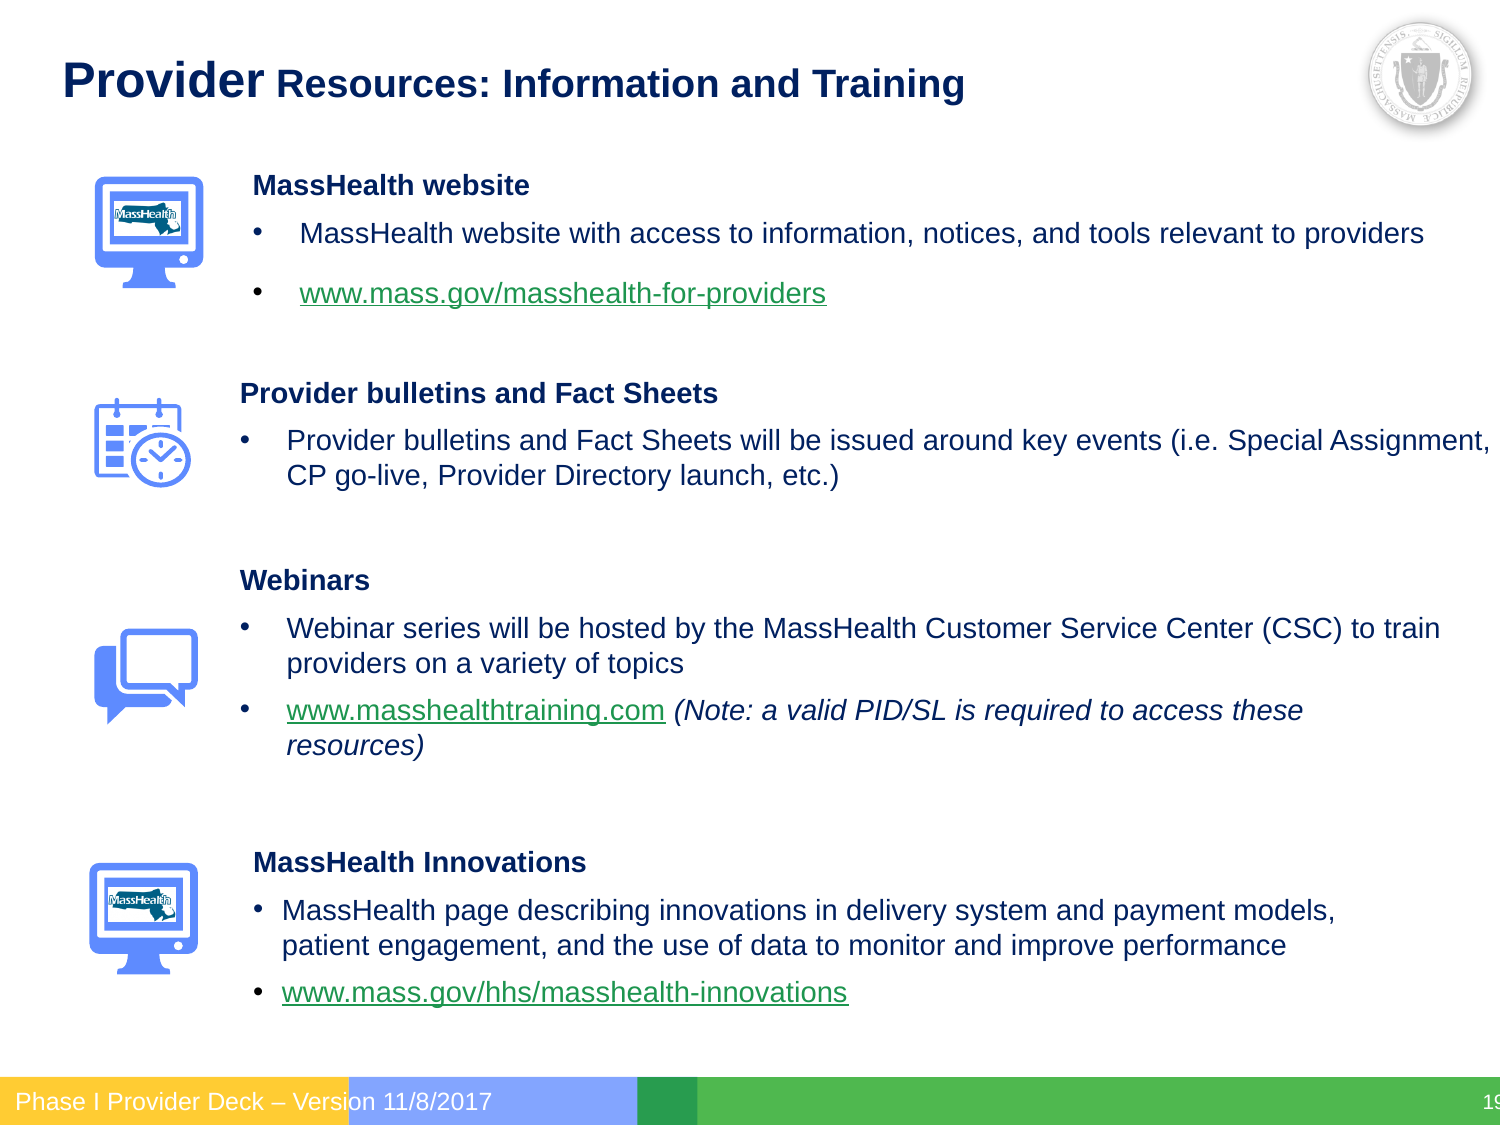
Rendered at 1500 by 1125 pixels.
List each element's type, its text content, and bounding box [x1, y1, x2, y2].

text_box MassHealth Innovations MassHealth page describing innovations in delivery system and payment models, patient engagement, and the use of data to monitor and improve performance www.mass.gov/hhs/masshealth-innovations [238, 836, 1417, 1016]
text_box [89, 862, 199, 975]
text_box [94, 397, 182, 478]
text_box Provider bulletins and Fact Sheets Provider bulletins and Fact Sheets will be issued around key events (i.e. Special Assignment, CP go-live, Provider Directory launch, etc.) [225, 366, 1500, 499]
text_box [94, 628, 199, 725]
text_box MassHealth website MassHealth website with access to information, notices, and tools relevant to providers www.mass.gov/masshealth-for-providers [237, 159, 1500, 317]
text_box Phase I Provider Deck – Version 11/8/2017 [0, 1077, 626, 1123]
text_box [130, 432, 191, 488]
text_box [94, 176, 204, 289]
title Provider Resources: Information and Training [62, 47, 1473, 108]
text_box Webinars Webinar series will be hosted by the MassHealth Customer Service Center (CSC) to train providers on a variety of topics www.masshealthtraining.com (Note: a valid PID/SL is required to access these resources) [225, 554, 1463, 769]
